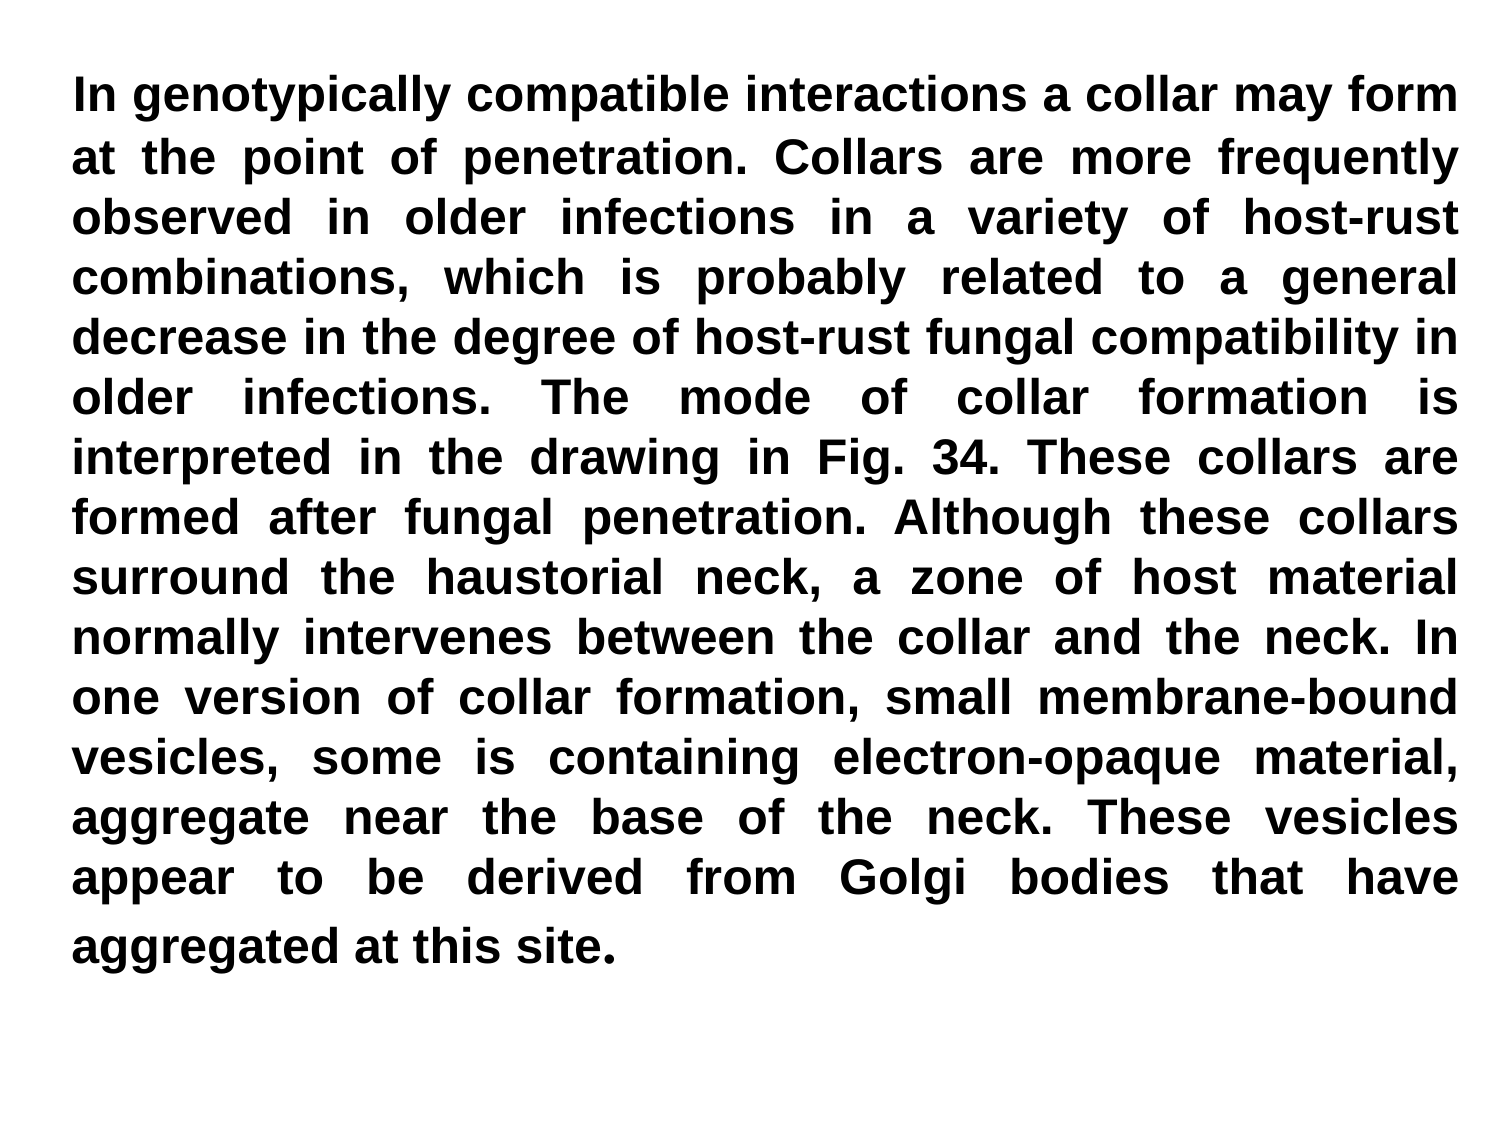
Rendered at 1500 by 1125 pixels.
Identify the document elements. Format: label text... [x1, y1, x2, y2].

list In genotypically compatible interactions a collar may form at the point of penetration. Collars are more frequently observed in older infections in a variety of host-rust combinations, which is probably related to a general decrease in the degree of host-rust fungal compatibility in older infections. The mode of collar formation is interpreted in the drawing in Fig. 34. These collars are formed after fungal penetration. Although these collars surround the haustorial neck, a zone of host material normally intervenes between the collar and the neck. In one version of collar formation, small membrane-bound vesicles, some is containing electron-opaque material, aggregate near the base of the neck. These vesicles appear to be derived from Golgi bodies that have aggregated at this site. [0, 37, 1475, 1100]
